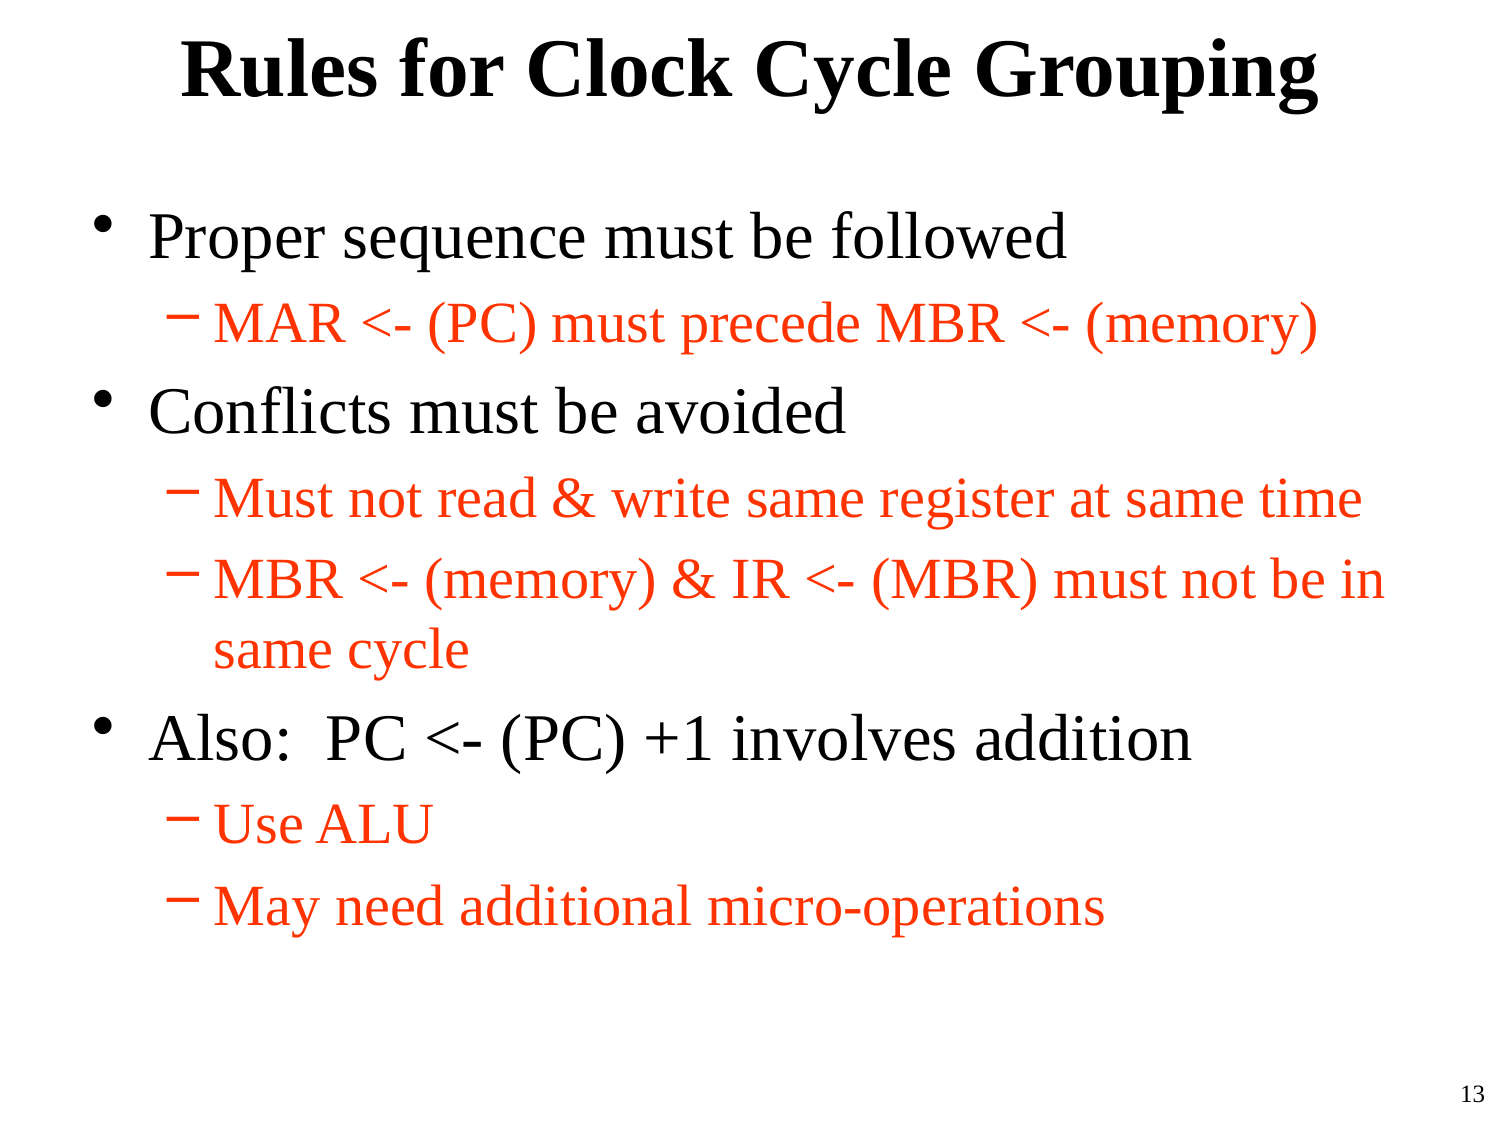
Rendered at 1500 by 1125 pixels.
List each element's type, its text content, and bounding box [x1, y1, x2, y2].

list Proper sequence must be followed MAR <- (PC) must precede MBR <- (memory) Conflicts must be avoided Must not read & write same register at same time MBR <- (memory) & IR <- (MBR) must not be in same cycle Also: PC <- (PC) +1 involves addition Use ALU May need additional micro-operations [76, 184, 1436, 1071]
title Rules for Clock Cycle Grouping [0, 0, 1500, 126]
slide_number 13 [1186, 1069, 1500, 1125]
